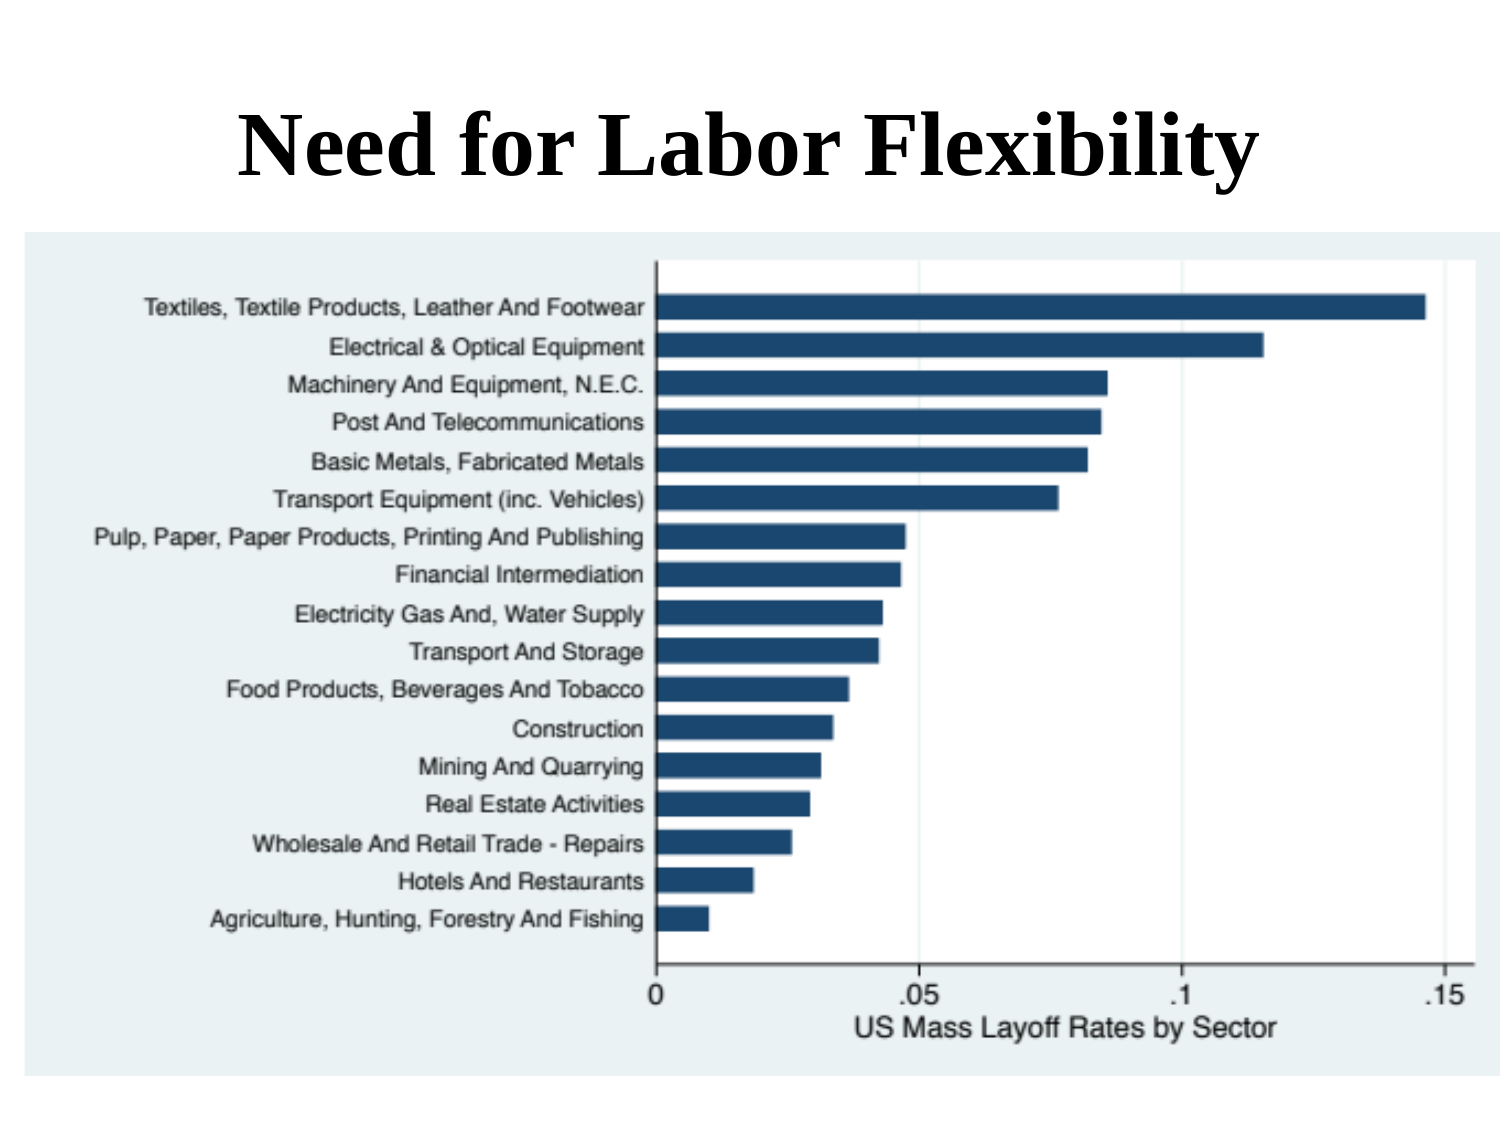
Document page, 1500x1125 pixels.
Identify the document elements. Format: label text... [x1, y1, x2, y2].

picture [24, 232, 1500, 1076]
title Need for Labor Flexibility [75, 45, 1425, 230]
